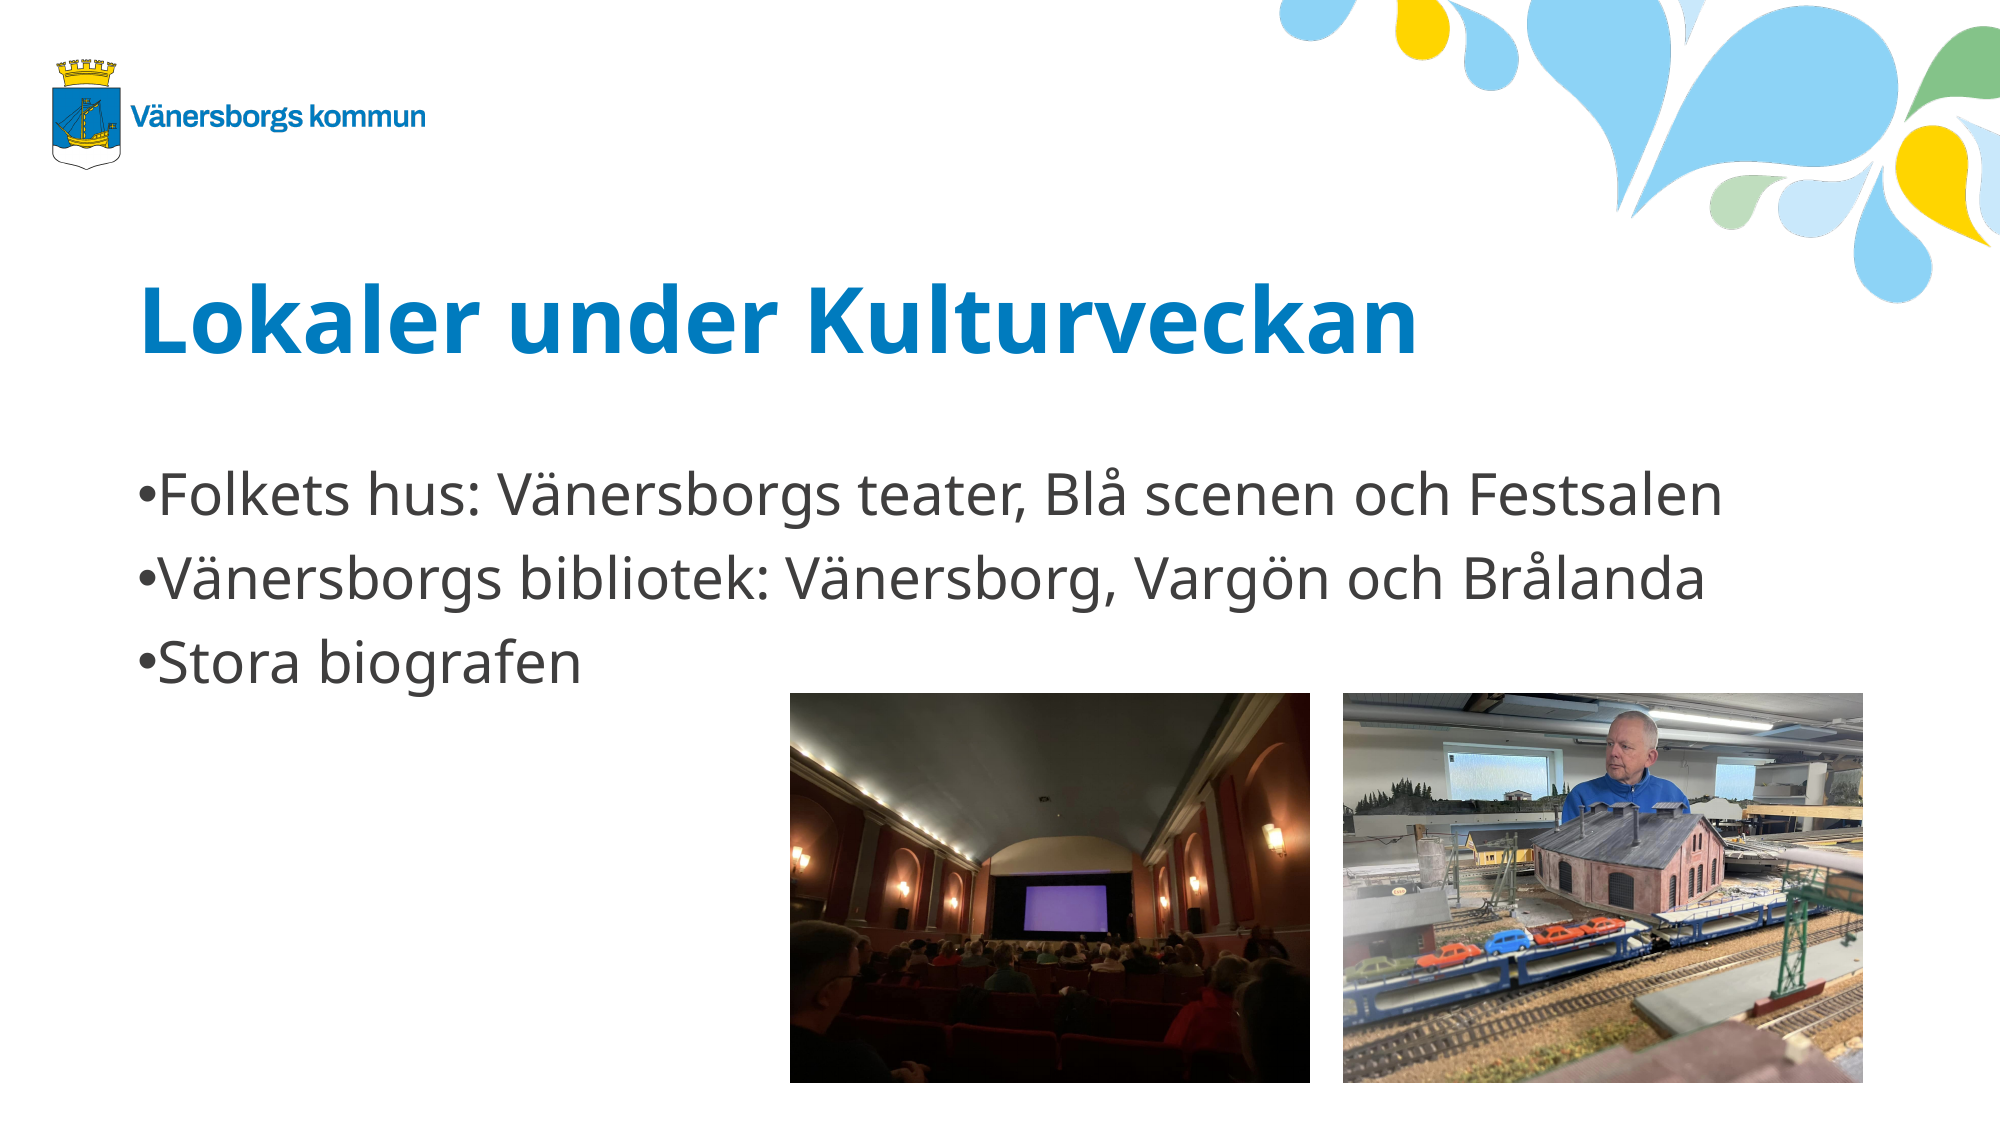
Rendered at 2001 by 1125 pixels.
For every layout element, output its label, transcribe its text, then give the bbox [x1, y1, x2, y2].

picture [0, 0, 2000, 1125]
list Lokaler under Kulturveckan [137, 273, 1863, 391]
list ​ Folkets hus: Vänersborgs teater, Blå scenen och Festsalen​ Vänersborgs bibliotek: Vänersborg, Vargön och Brålanda​ Stora biografen ​ [137, 403, 1863, 1010]
